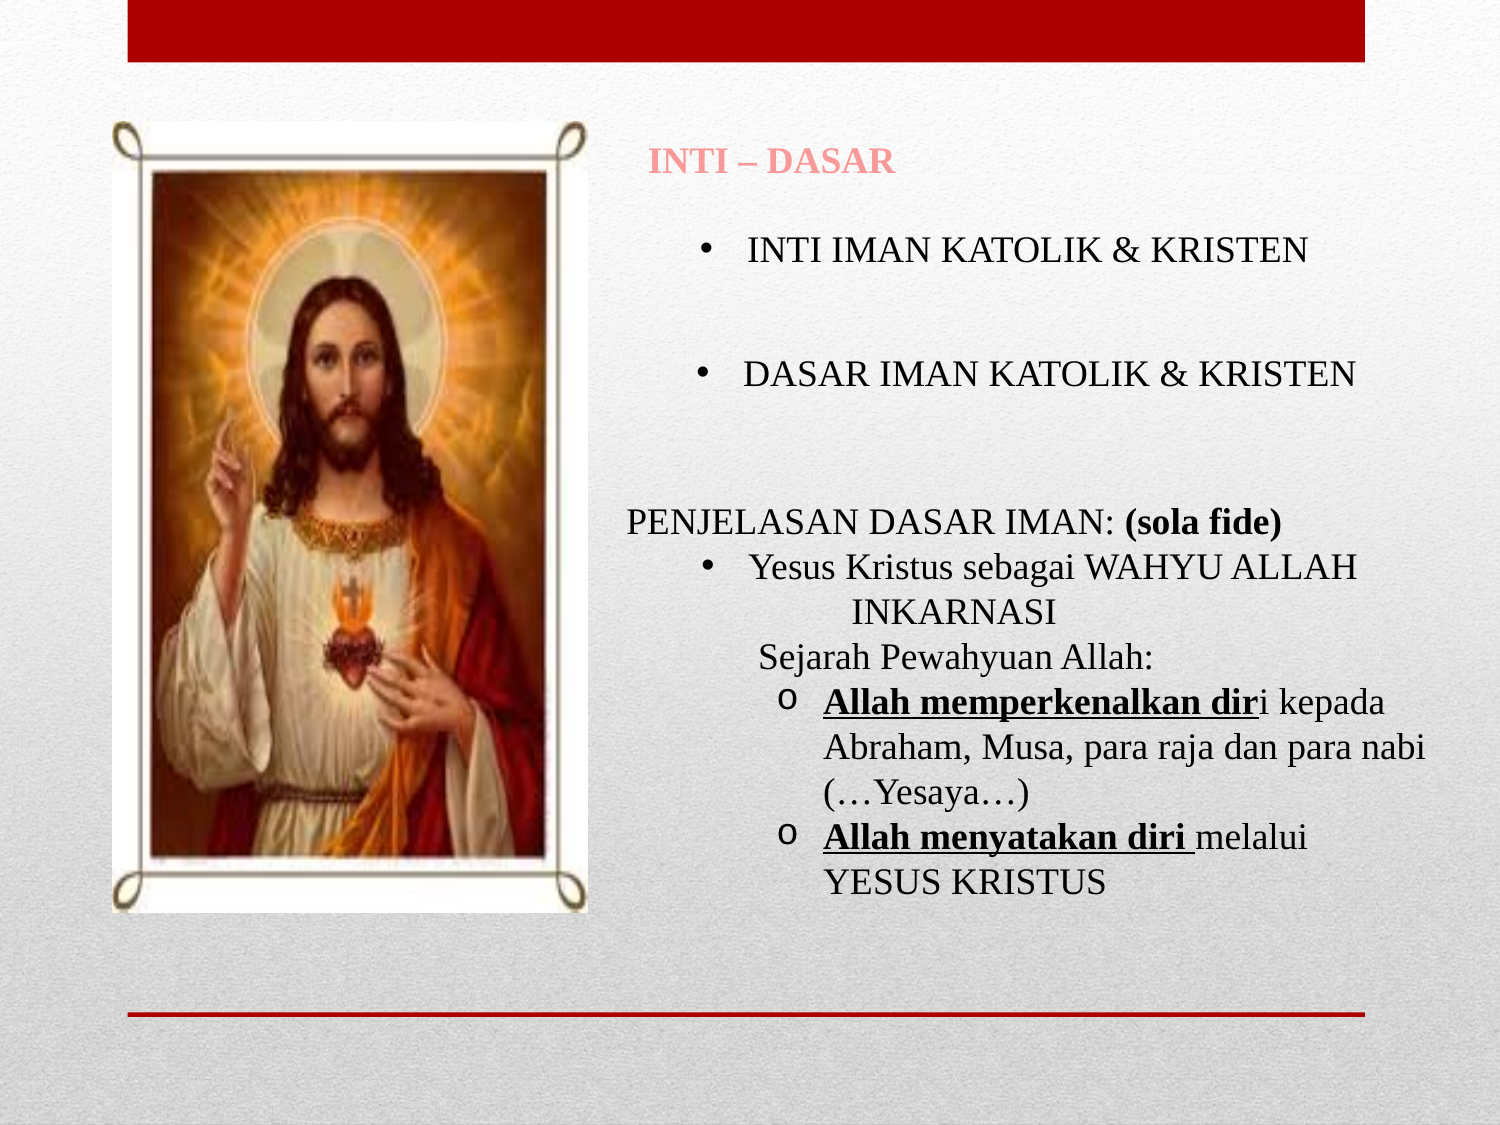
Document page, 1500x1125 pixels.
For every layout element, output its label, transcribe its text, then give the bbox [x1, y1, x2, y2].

picture [111, 120, 589, 914]
text_box INTI IMAN KATOLIK & KRISTEN [685, 217, 1334, 278]
text_box INTI – DASAR [633, 128, 911, 189]
text_box DASAR IMAN KATOLIK & KRISTEN [681, 341, 1372, 402]
text_box PENJELASAN DASAR IMAN: (sola fide) Yesus Kristus sebagai WAHYU ALLAH INKARNASI Sejarah Pewahyuan Allah: Allah memperkenalkan diri kepada Abraham, Musa, para raja dan para nabi (…Yesaya…) Allah menyatakan diri melalui YESUS KRISTUS [611, 489, 1442, 910]
